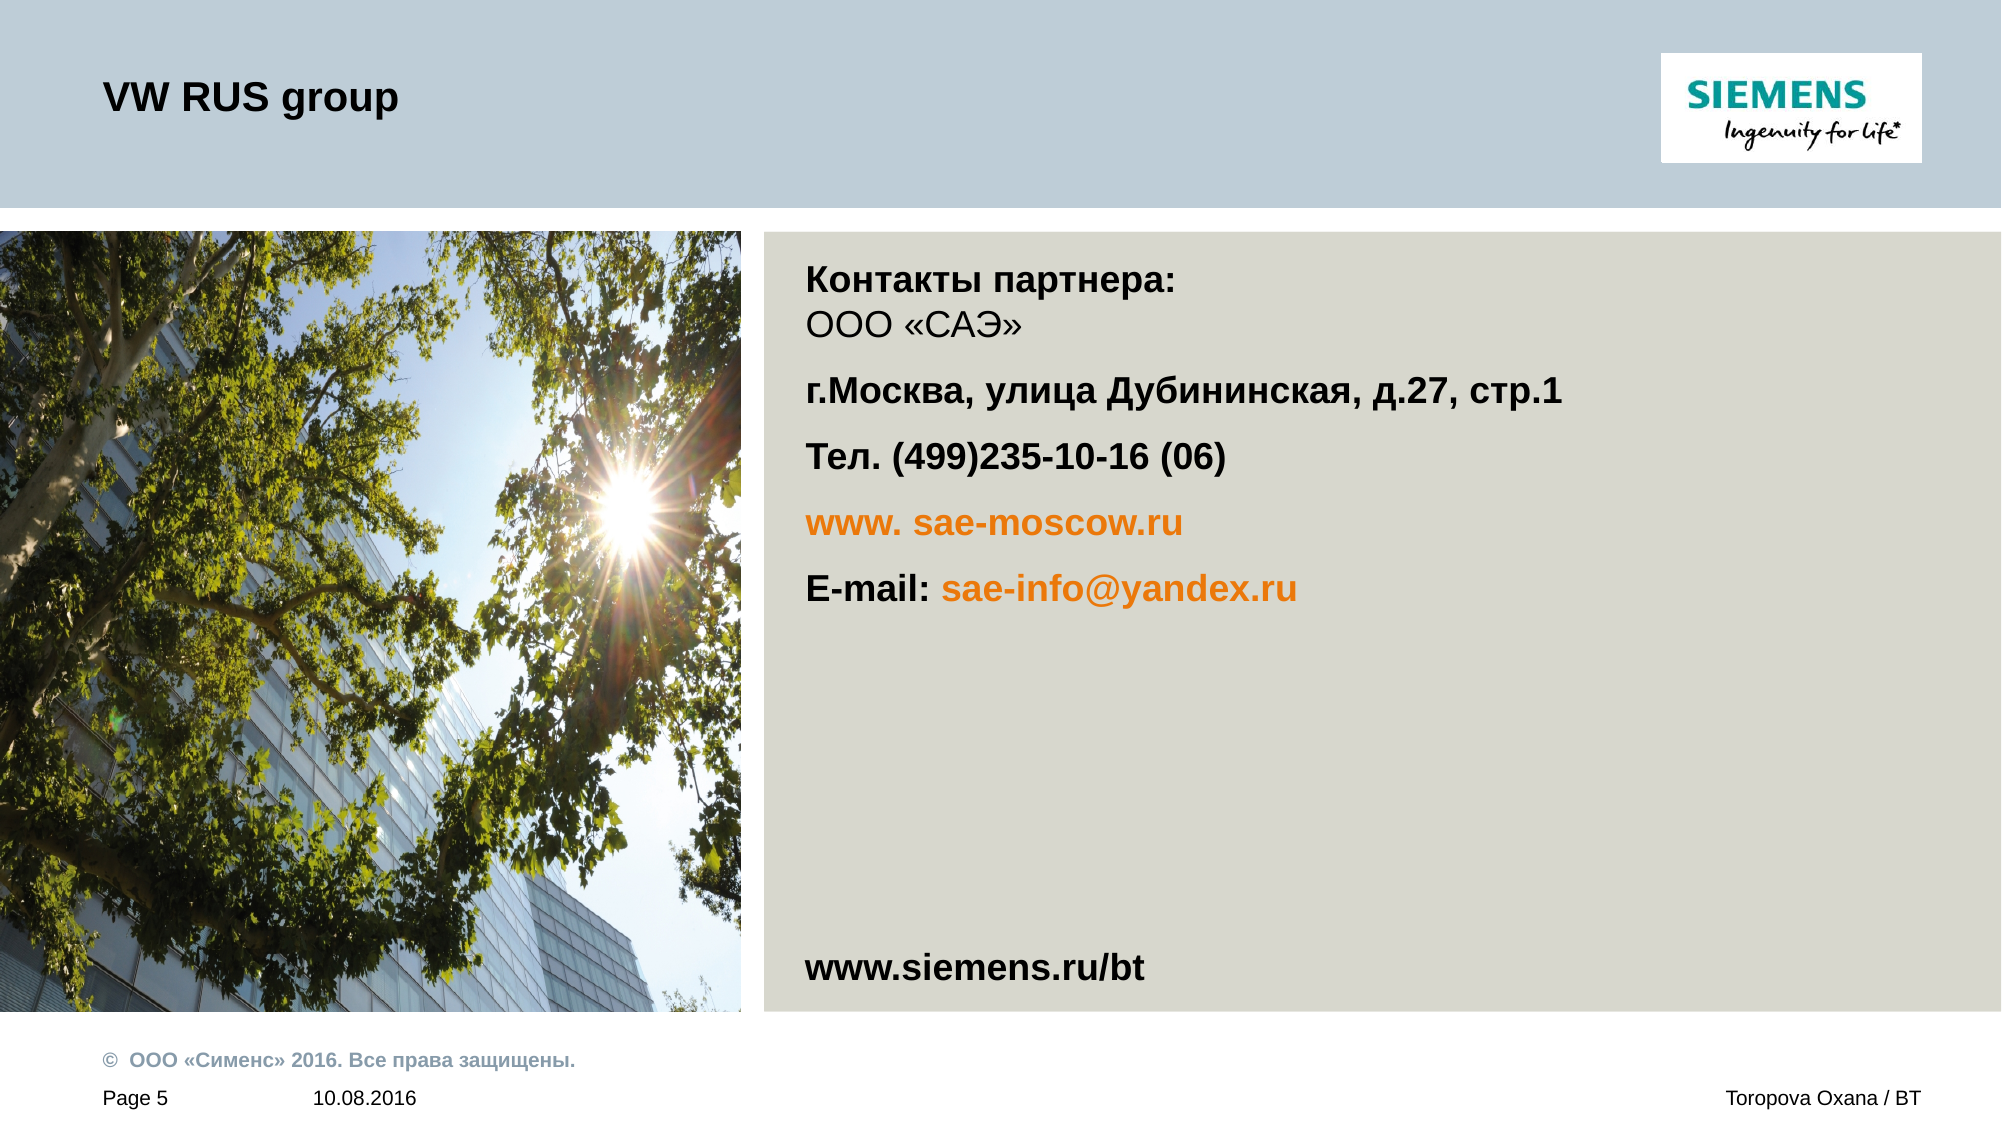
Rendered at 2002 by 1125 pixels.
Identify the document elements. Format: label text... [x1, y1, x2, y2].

title VW RUS group [0, 0, 2001, 209]
text_box www.siemens.ru/bt [763, 917, 2001, 1012]
list Контакты партнера: ООО «САЭ» г.Москва, улица Дубининская, д.27, стр.1 Тел. (499)235-10-16 (06) www. sae-moscow.ru E-mail: sae-info@yandex.ru [763, 231, 2001, 917]
picture [0, 231, 741, 1012]
